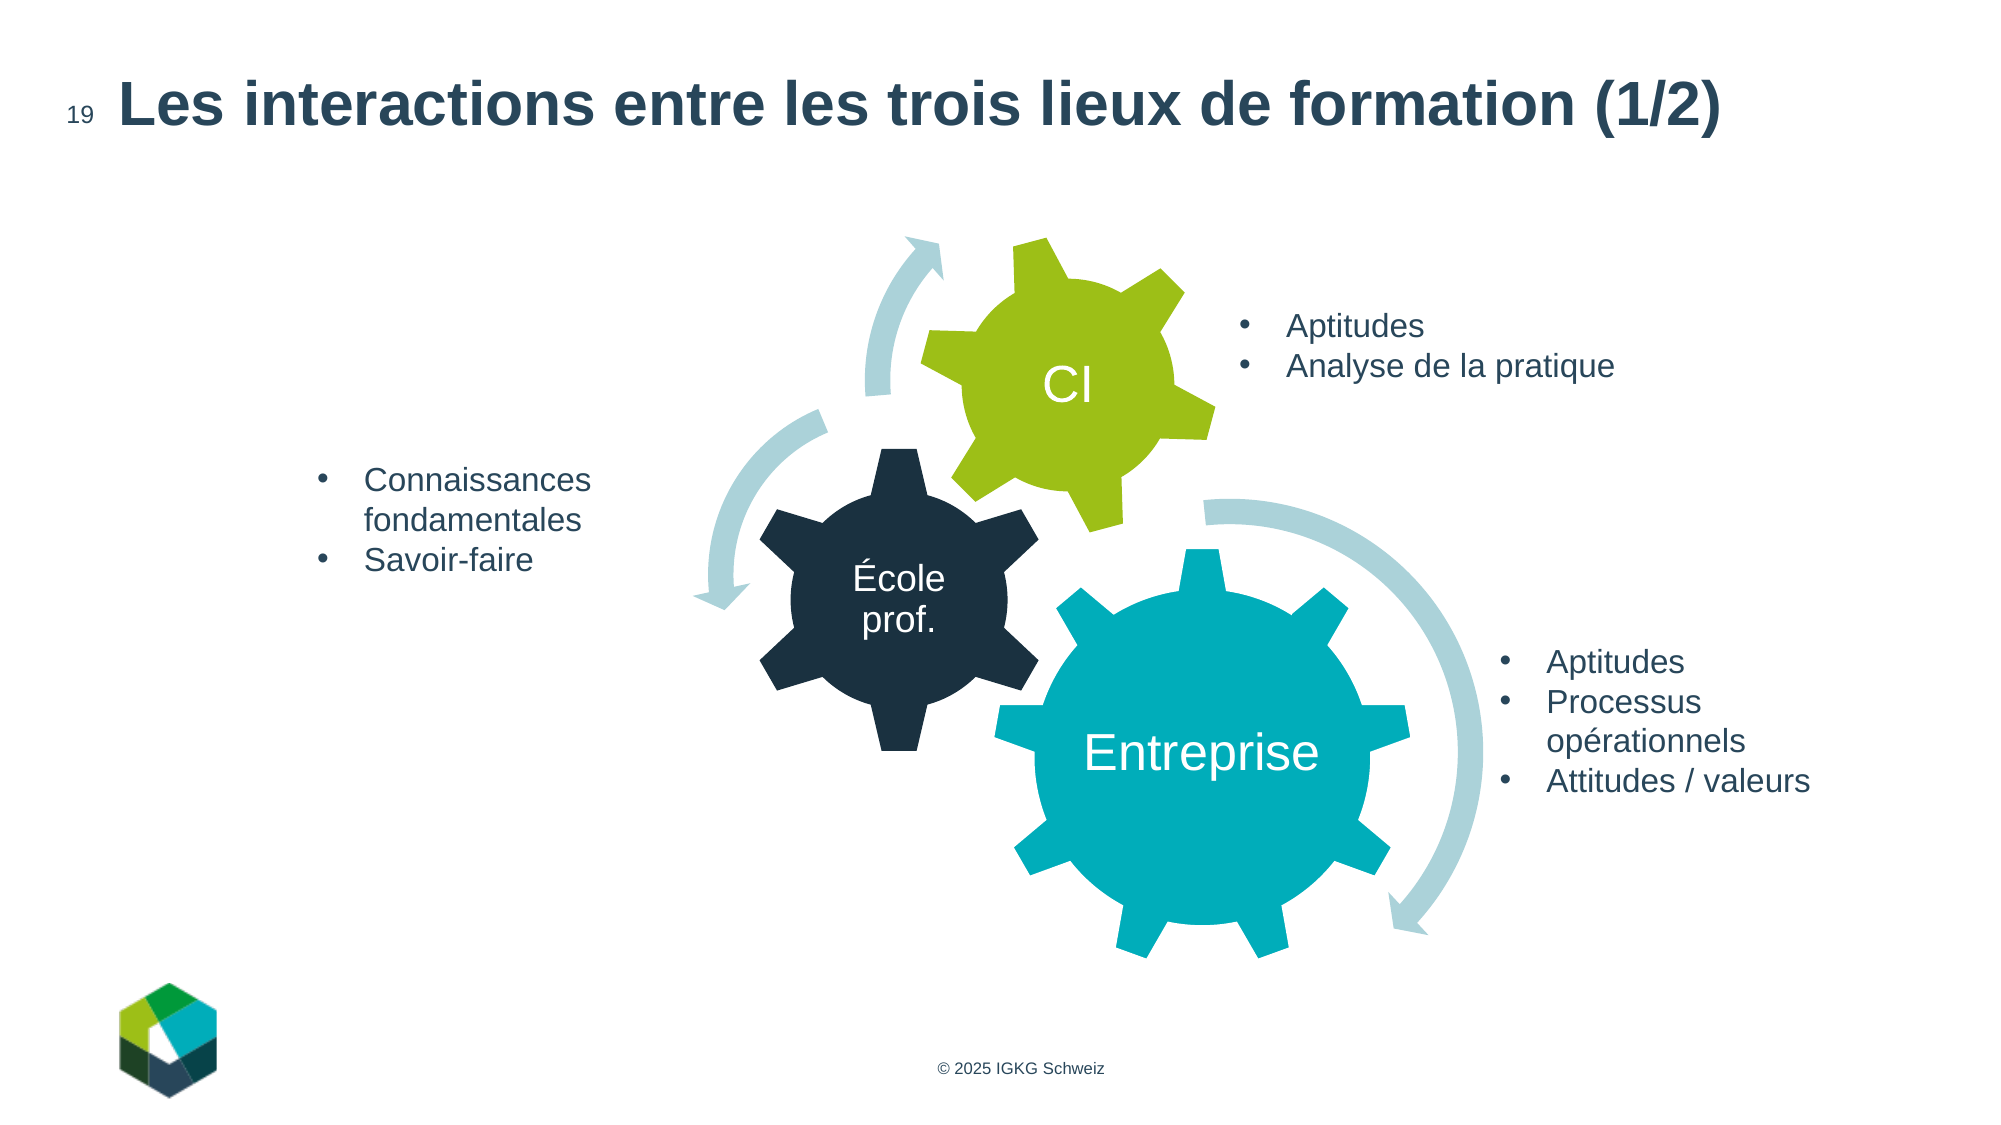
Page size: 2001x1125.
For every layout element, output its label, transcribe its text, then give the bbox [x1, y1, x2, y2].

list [118, 200, 1942, 969]
title Les interactions entre les trois lieux de formation (1/2) [118, 70, 1942, 166]
slide_number 19 [0, 97, 95, 129]
